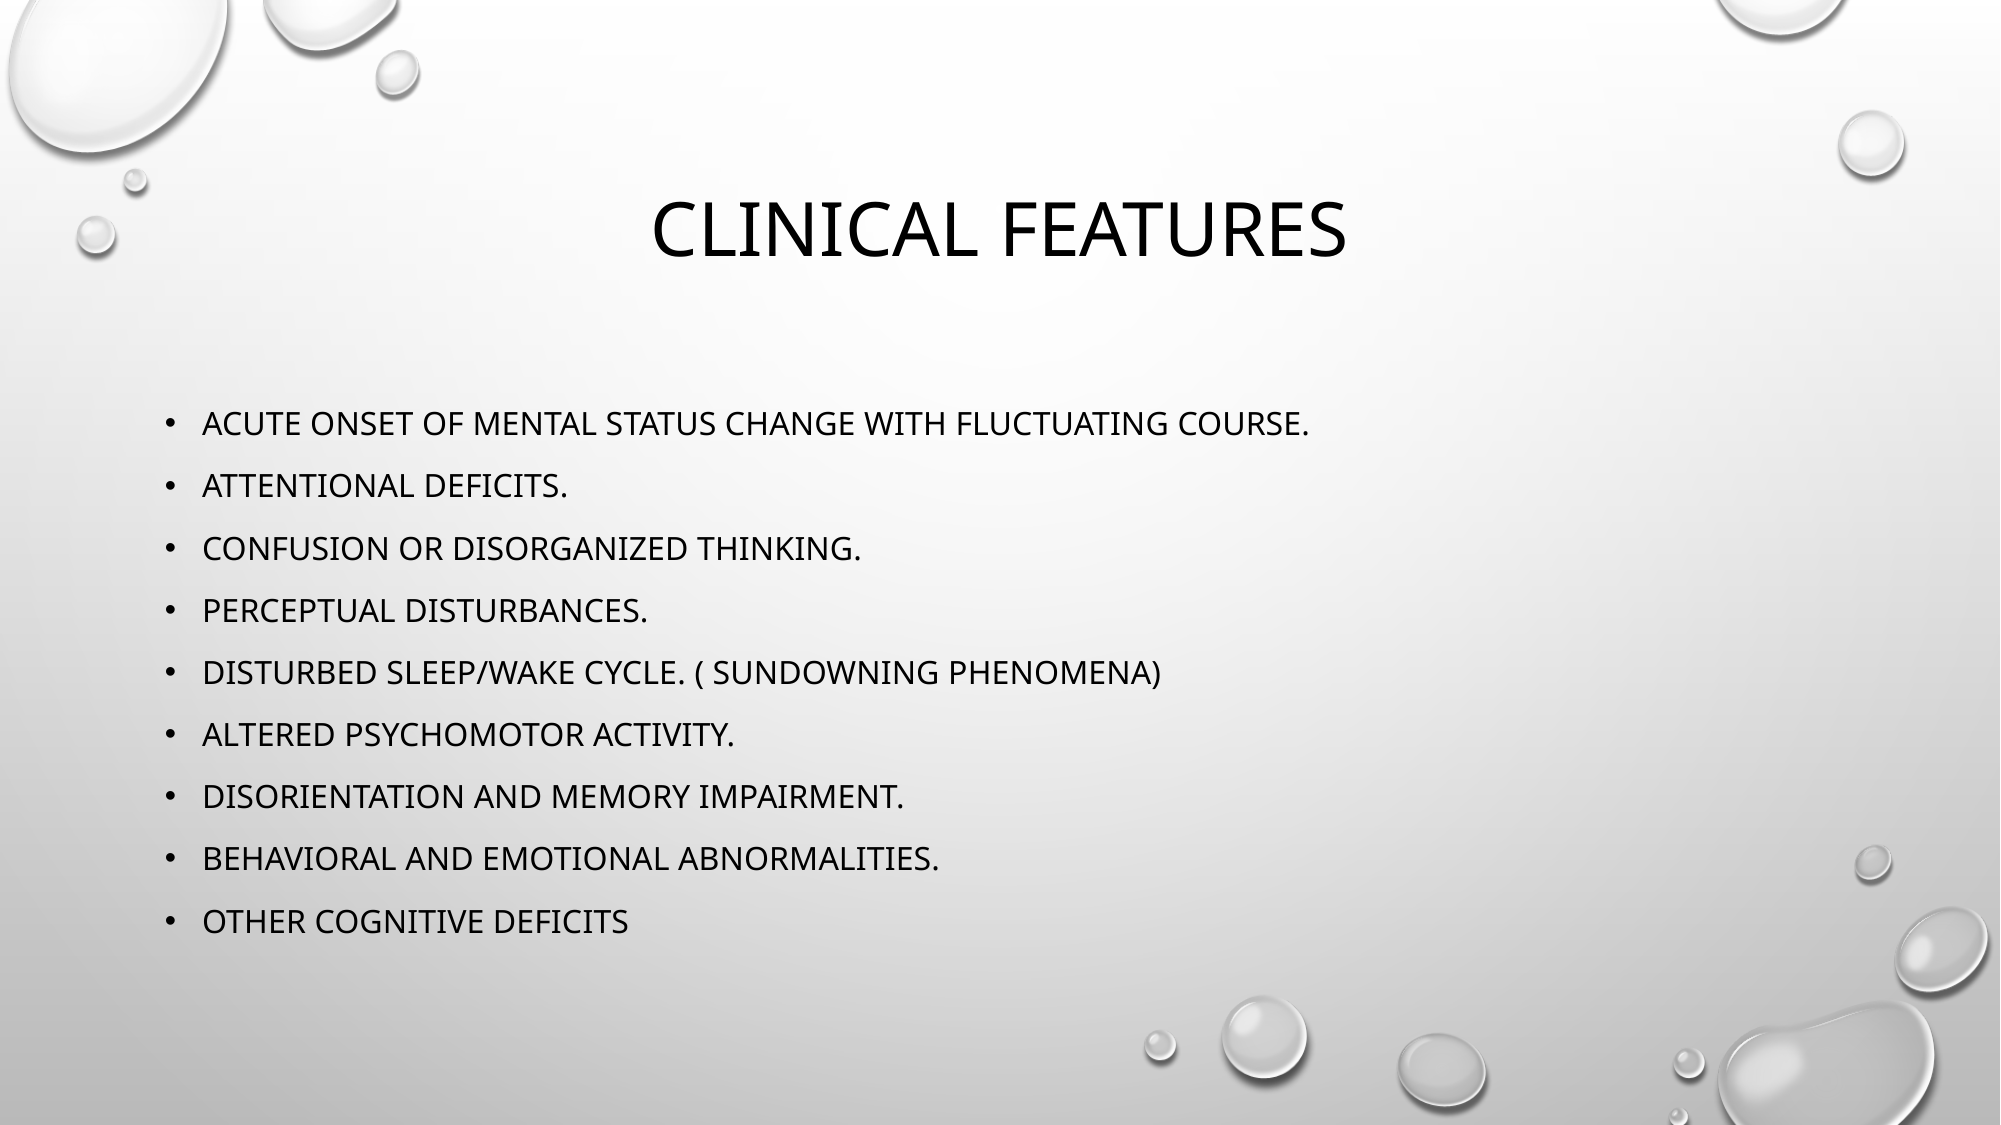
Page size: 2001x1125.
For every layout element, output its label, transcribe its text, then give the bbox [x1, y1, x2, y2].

title Clinical features [149, 101, 1851, 364]
picture [0, 0, 2000, 1125]
list Acute onset of mental status change with fluctuating course. Attentional deficits. Confusion or disorganized thinking. Perceptual disturbances. Disturbed sleep/wake cycle. ( sundowning phenomena) Altered psychomotor activity. Disorientation and memory impairment. Behavioral and emotional abnormalities. Other cognitive deficits [149, 388, 1850, 950]
